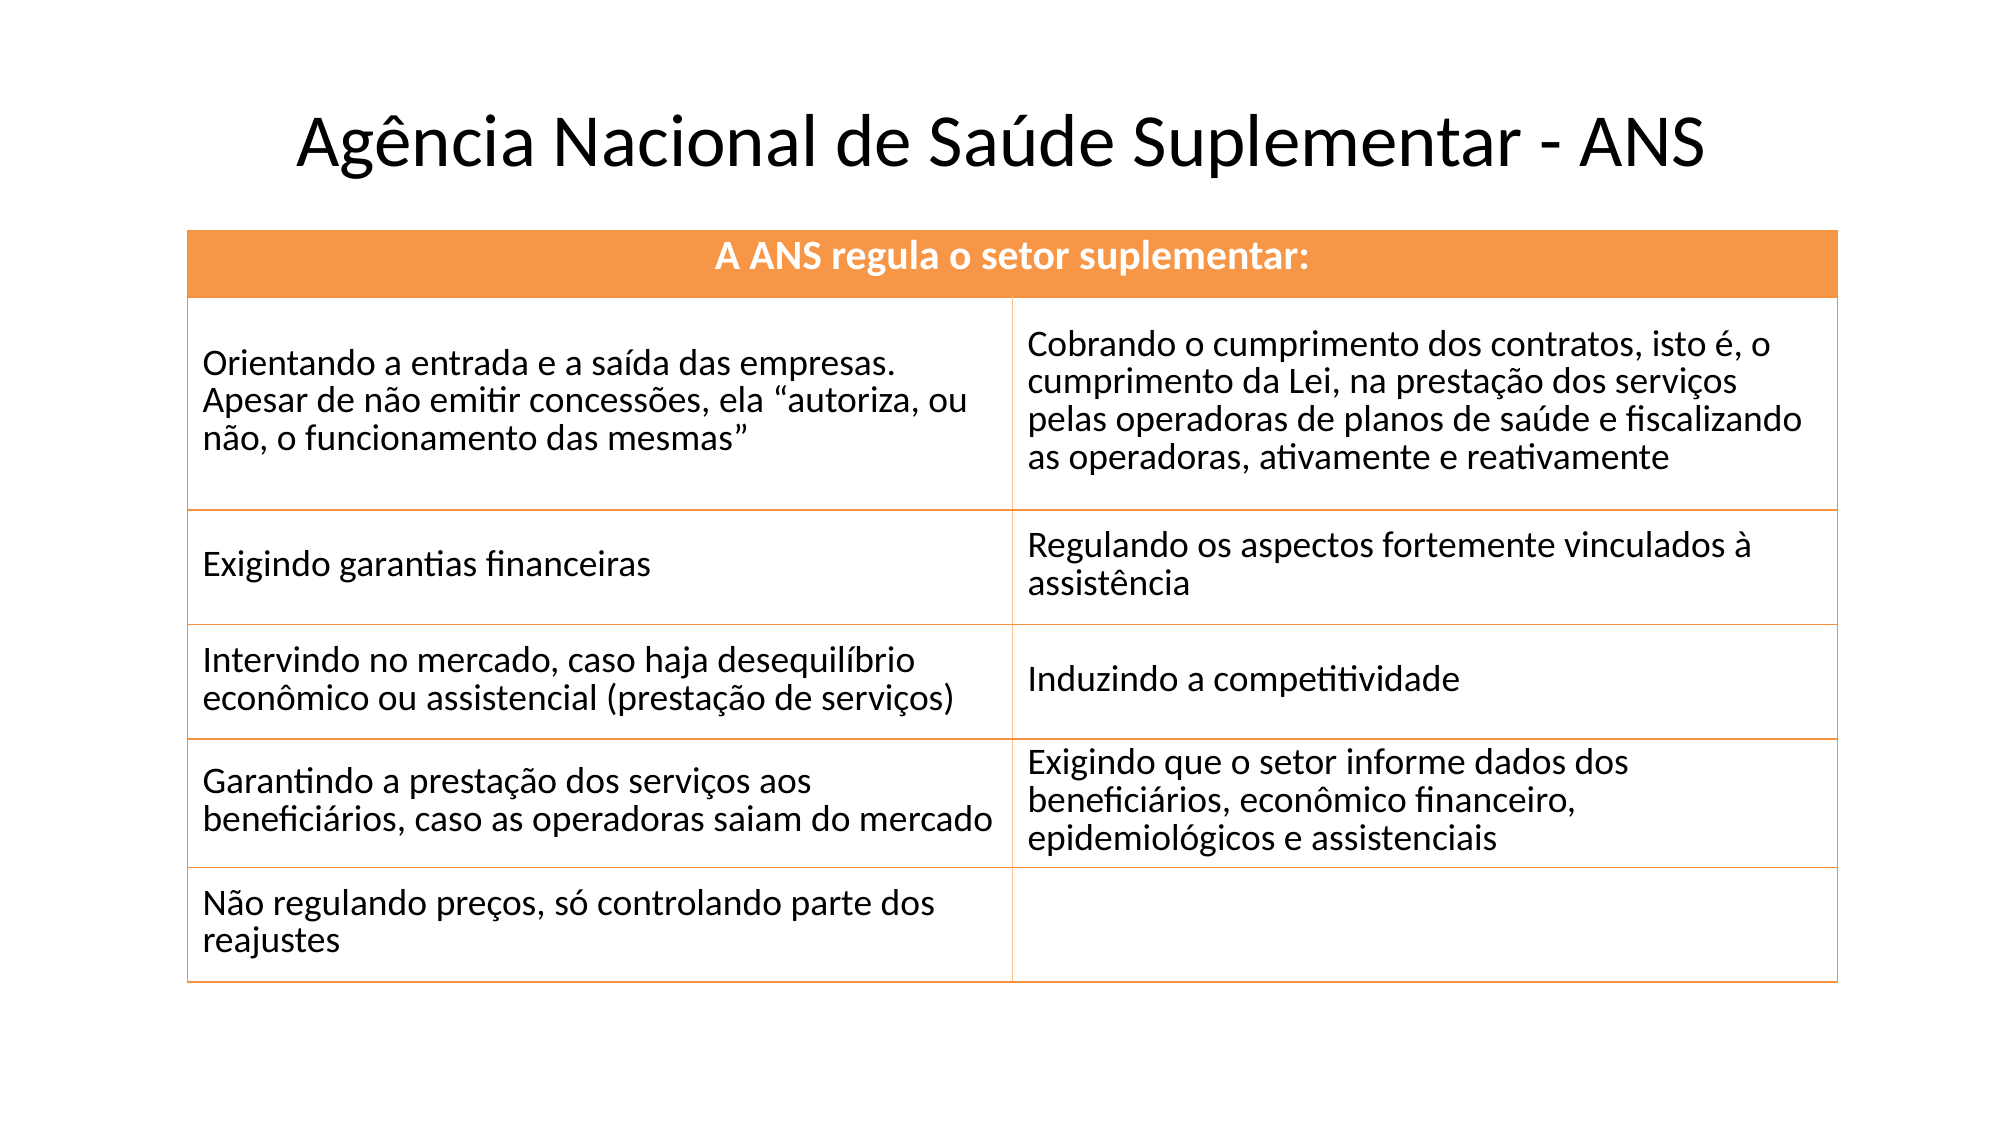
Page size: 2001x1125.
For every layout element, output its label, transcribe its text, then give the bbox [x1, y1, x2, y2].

table_cell Intervindo no mercado, caso haja desequilíbrio econômico ou assistencial (prestação de serviços) [188, 625, 1012, 738]
title Agência Nacional de Saúde Suplementar - ANS [176, 72, 1827, 201]
table_cell Exigindo garantias financeiras [188, 511, 1012, 624]
table_header A ANS regula o setor suplementar: [188, 231, 1837, 296]
table_cell Exigindo que o setor informe dados dos beneficiários, econômico financeiro, epidemiológicos e assistenciais [1013, 740, 1837, 867]
table_cell [1013, 868, 1837, 981]
table_cell Regulando os aspectos fortemente vinculados à assistência [1013, 511, 1837, 624]
table_cell Orientando a entrada e a saída das empresas. Apesar de não emitir concessões, ela “autoriza, ou não, o funcionamento das mesmas” [188, 298, 1012, 509]
table_cell Não regulando preços, só controlando parte dos reajustes [188, 868, 1012, 981]
table_cell Induzindo a competitividade [1013, 625, 1837, 738]
table_cell Cobrando o cumprimento dos contratos, isto é, o cumprimento da Lei, na prestação dos serviços pelas operadoras de planos de saúde e fiscalizando as operadoras, ativamente e reativamente [1013, 298, 1837, 509]
table_cell Garantindo a prestação dos serviços aos beneficiários, caso as operadoras saiam do mercado [188, 740, 1012, 867]
